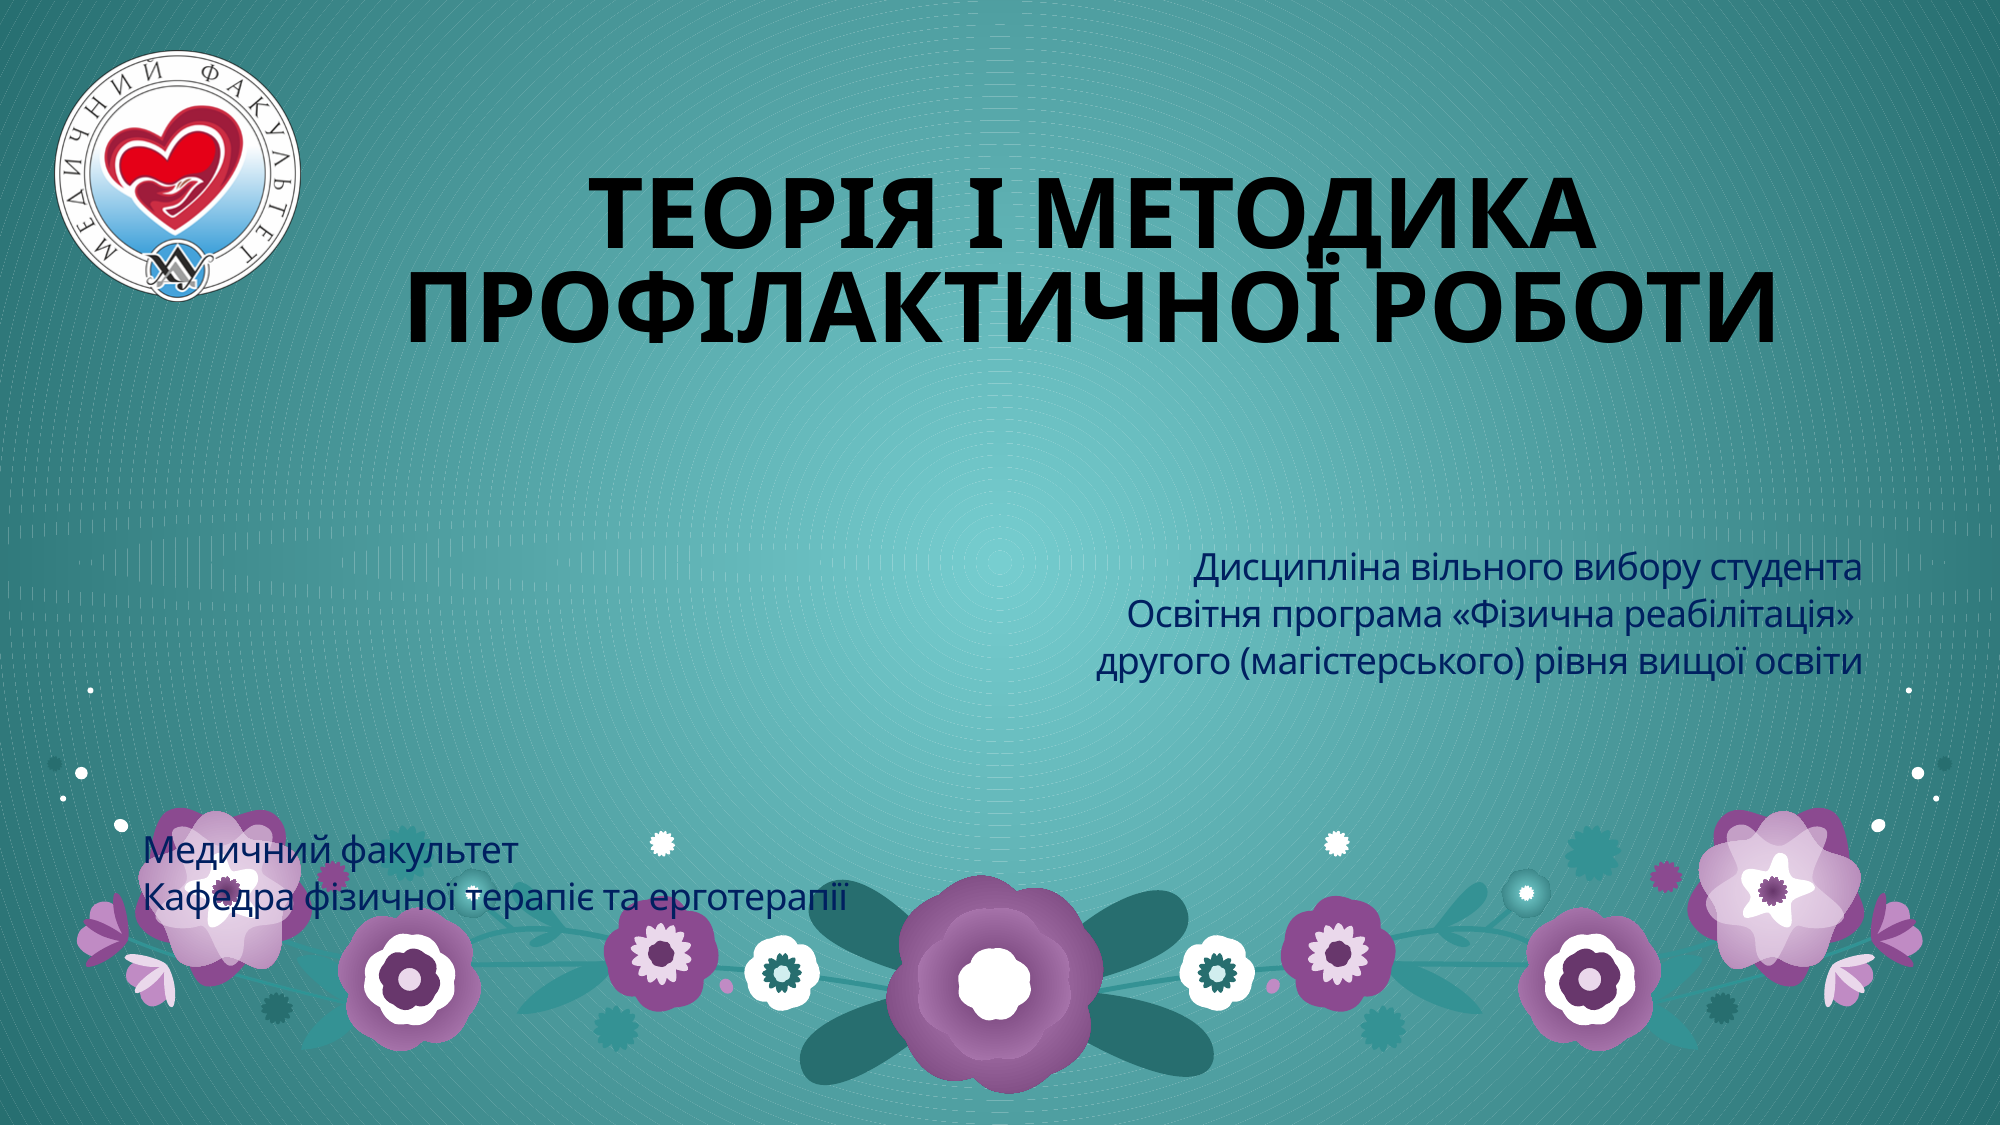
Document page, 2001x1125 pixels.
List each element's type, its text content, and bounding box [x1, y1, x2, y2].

text_box Дисципліна вільного вибору студента Освітня програма «Фізична реабілітація» другого (магістерського) рівня вищої освіти Медичний факультет Кафедра фізичної терапіє та ерготерапії [125, 433, 1880, 926]
picture [54, 50, 301, 302]
title ТЕОРІЯ І МЕТОДИКА ПРОФІЛАКТИЧНОЇ РОБОТИ [249, 164, 1936, 370]
